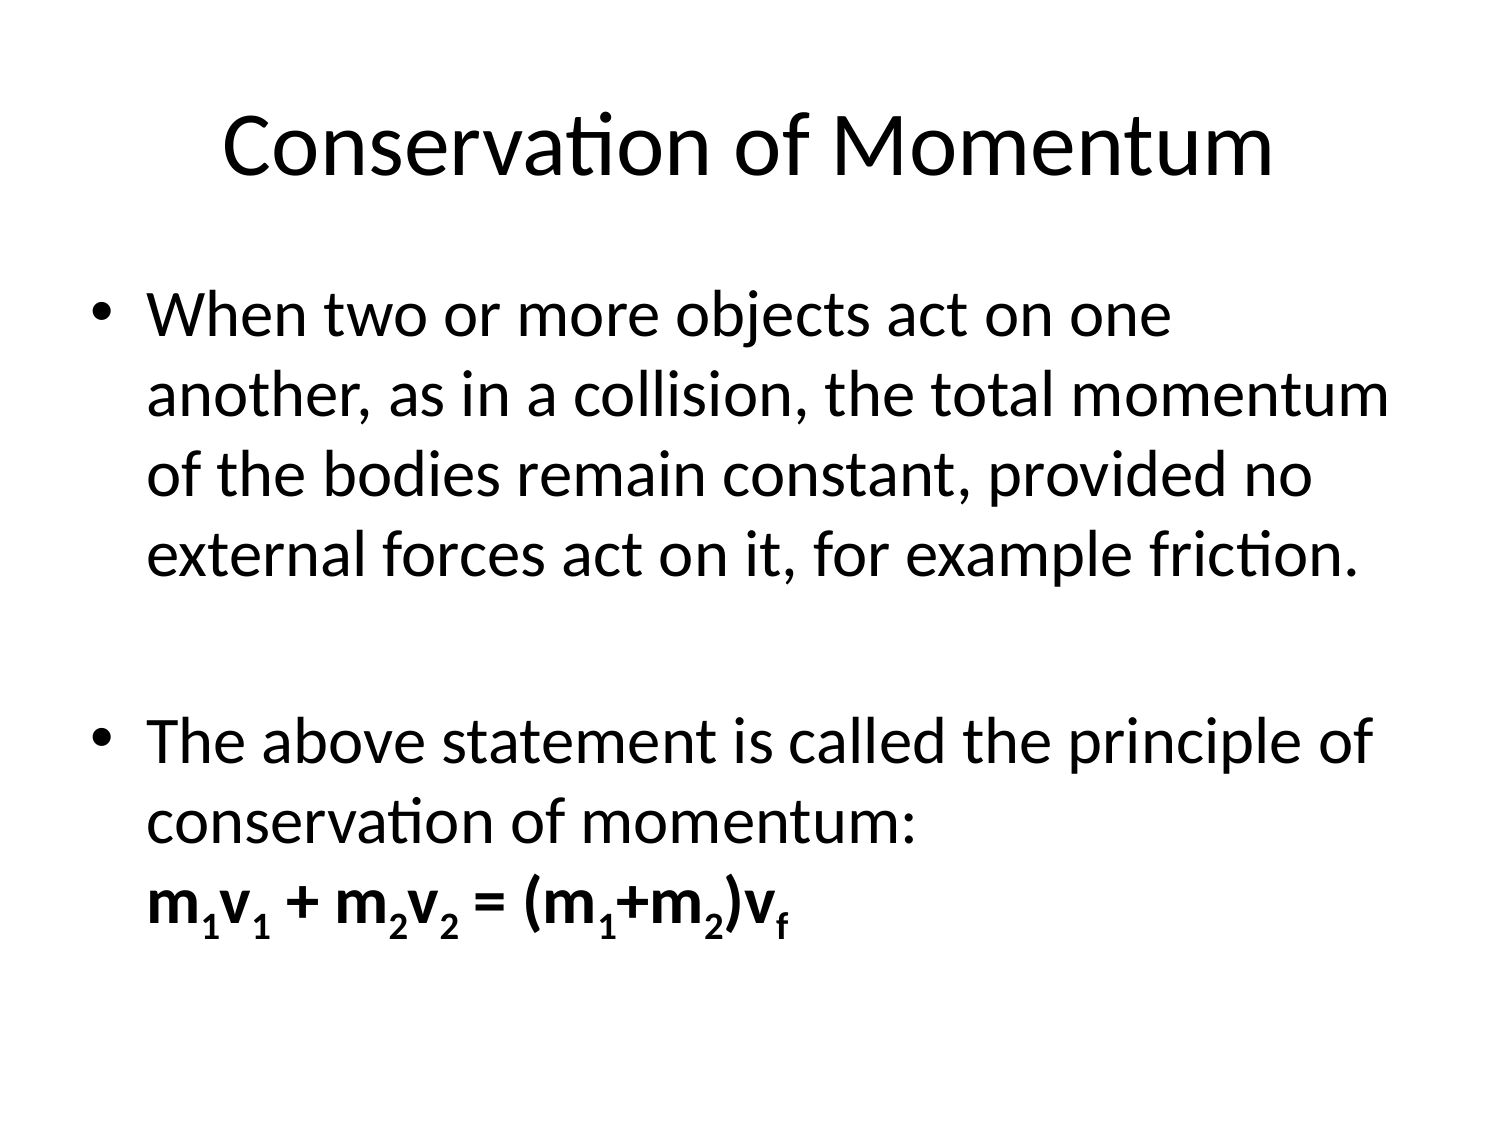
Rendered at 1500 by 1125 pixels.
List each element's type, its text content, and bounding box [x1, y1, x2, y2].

title Conservation of Momentum [75, 45, 1425, 233]
list When two or more objects act on one another, as in a collision, the total momentum of the bodies remain constant, provided no external forces act on it, for example friction. The above statement is called the principle of conservation of momentum: m1v1 + m2v2 = (m1+m2)vf [75, 262, 1425, 1005]
